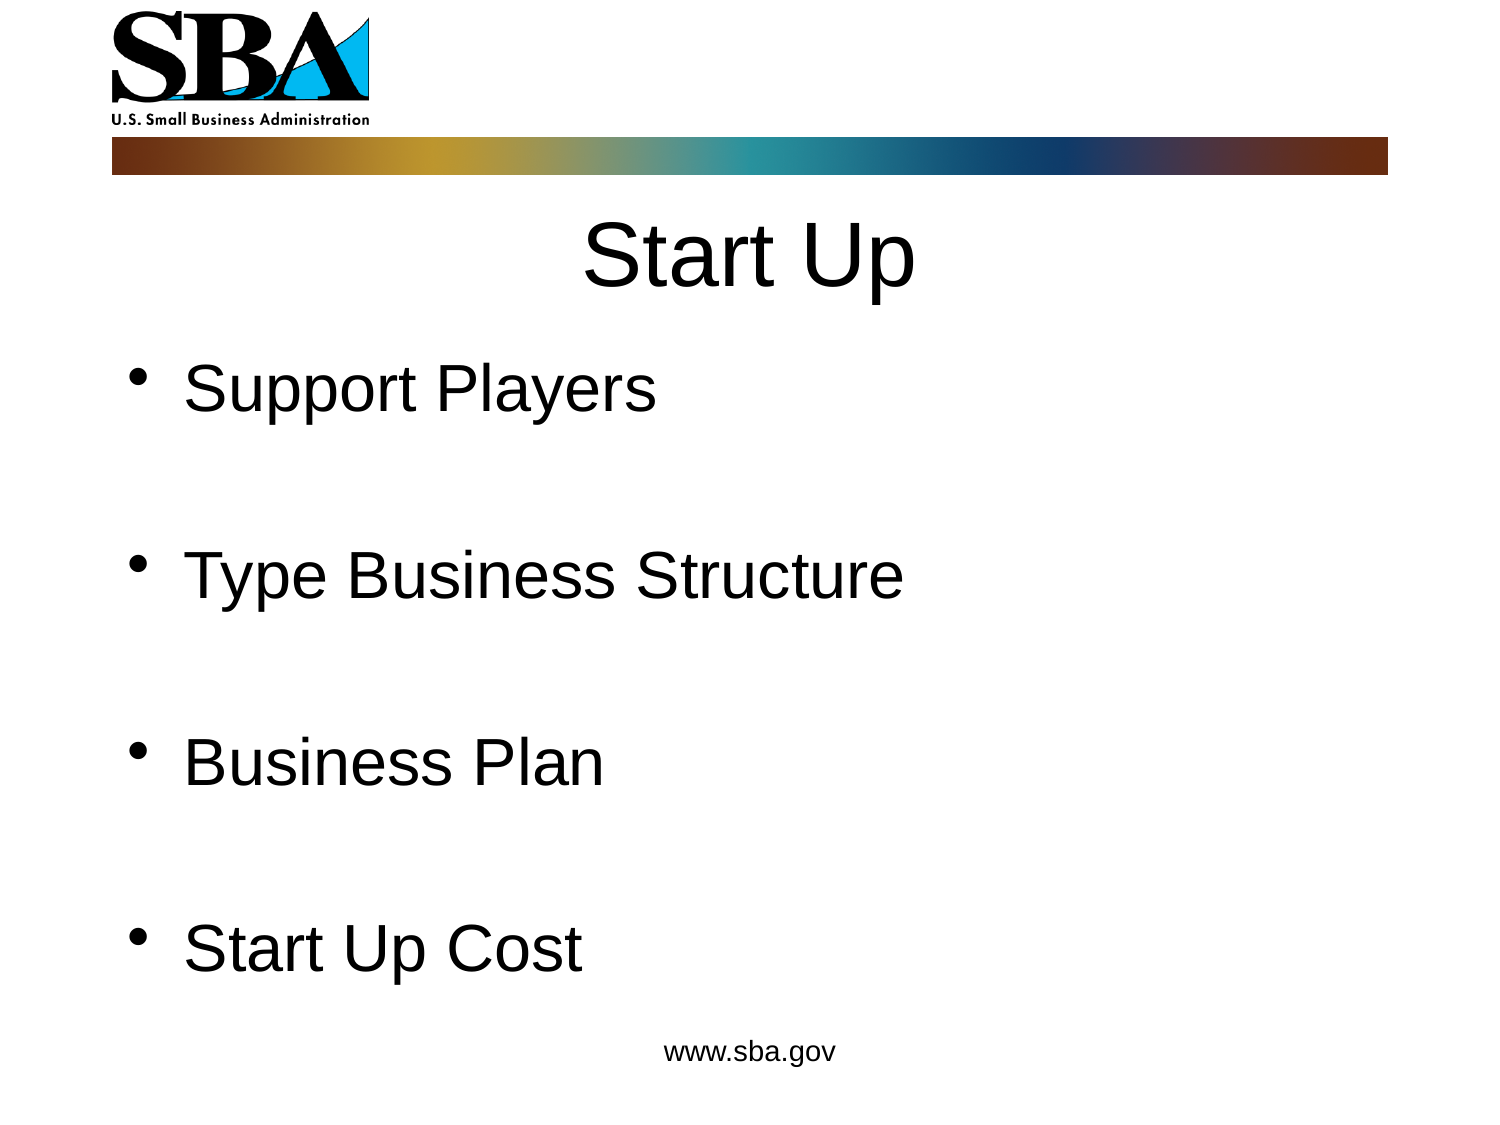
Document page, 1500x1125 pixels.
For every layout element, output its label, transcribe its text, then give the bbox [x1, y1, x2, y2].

footer www.sba.gov [512, 1024, 988, 1101]
title Start Up [112, 174, 1388, 326]
picture [112, 11, 369, 125]
picture [112, 137, 1388, 174]
list Support Players Type Business Structure Business Plan Start Up Cost [112, 337, 1388, 1013]
